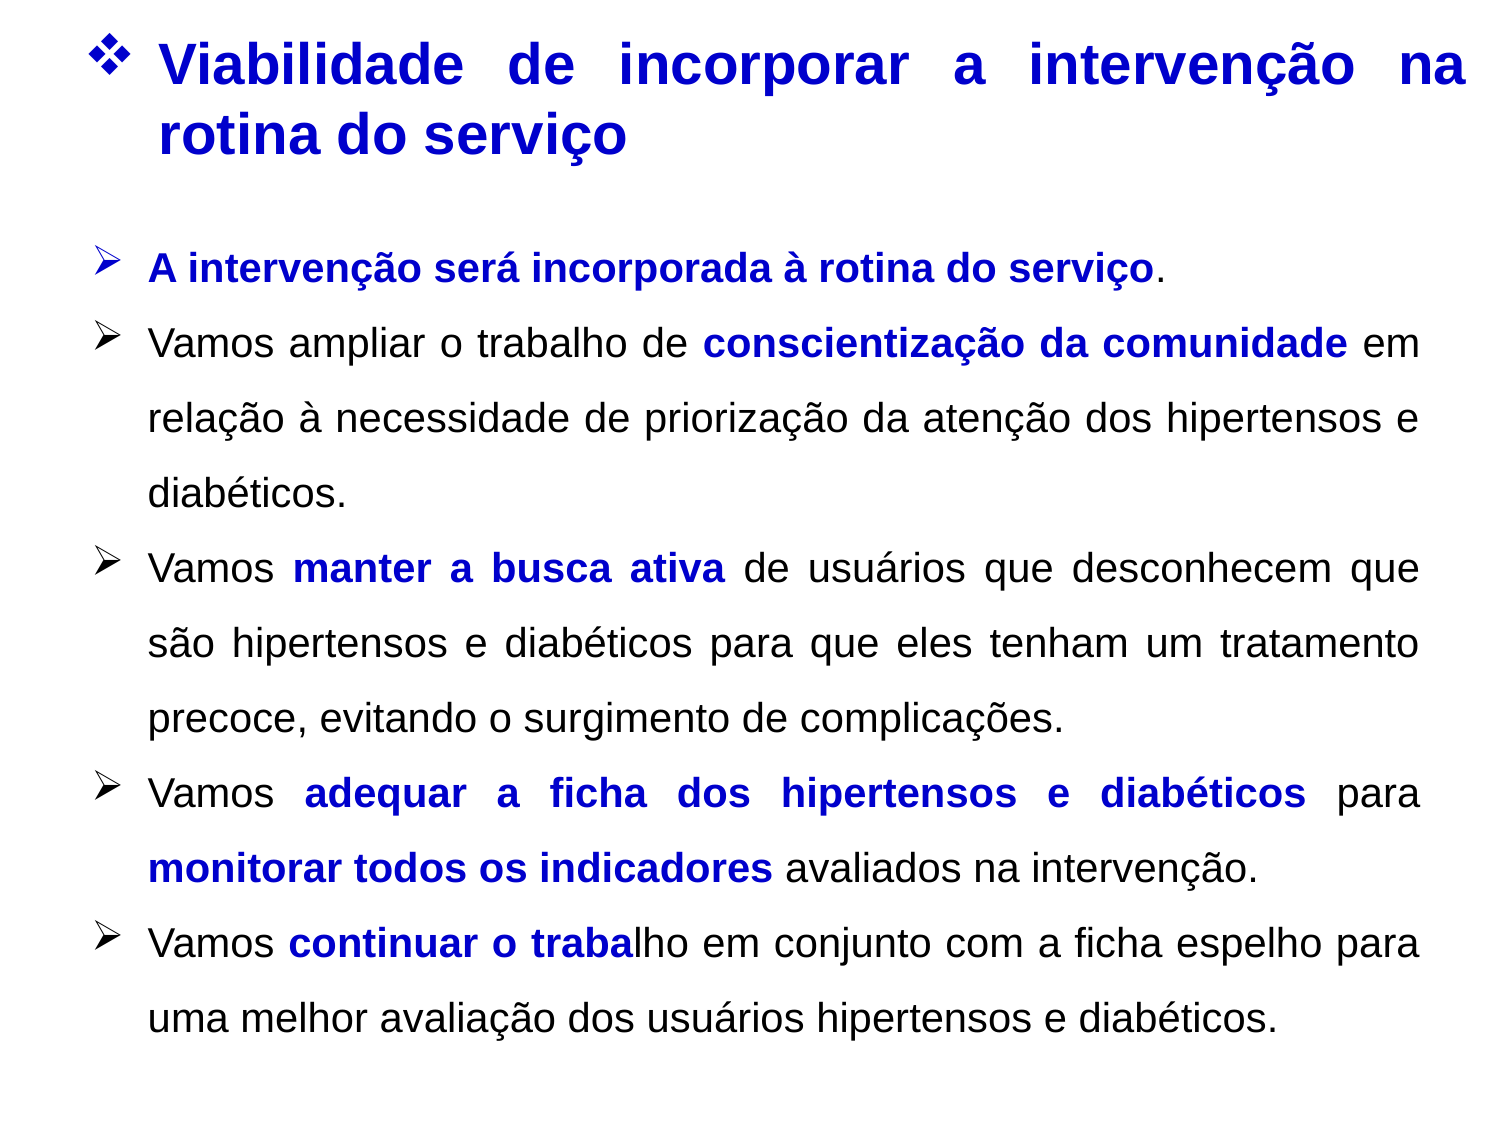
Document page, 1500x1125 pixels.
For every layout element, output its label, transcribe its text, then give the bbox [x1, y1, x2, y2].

text_box Viabilidade de incorporar a intervenção na rotina do serviço [0, 19, 1483, 174]
text_box A intervenção será incorporada à rotina do serviço. Vamos ampliar o trabalho de conscientização da comunidade em relação à necessidade de priorização da atenção dos hipertensos e diabéticos. Vamos manter a busca ativa de usuários que desconhecem que são hipertensos e diabéticos para que eles tenham um tratamento precoce, evitando o surgimento de complicações. Vamos adequar a ficha dos hipertensos e diabéticos para monitorar todos os indicadores avaliados na intervenção. Vamos continuar o trabalho em conjunto com a ficha espelho para uma melhor avaliação dos usuários hipertensos e diabéticos. [76, 208, 1436, 1048]
